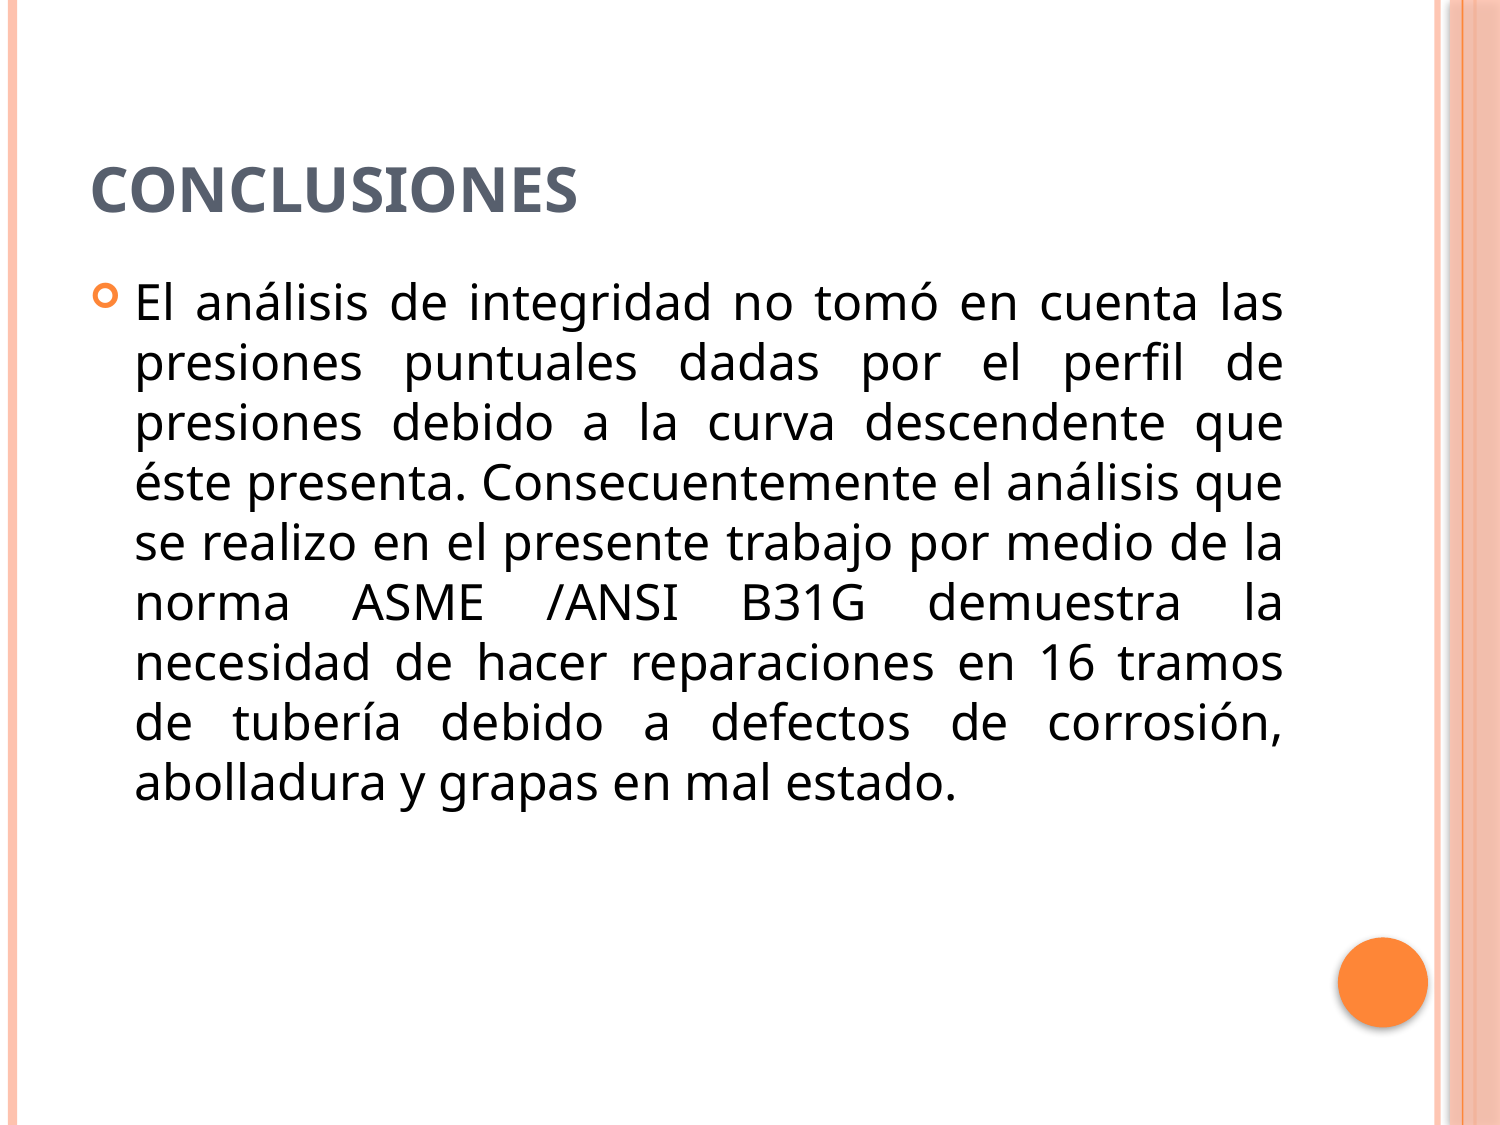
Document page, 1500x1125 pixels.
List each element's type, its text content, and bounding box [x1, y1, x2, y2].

list El análisis de integridad no tomó en cuenta las presiones puntuales dadas por el perfil de presiones debido a la curva descendente que éste presenta. Consecuentemente el análisis que se realizo en el presente trabajo por medio de la norma ASME /ANSI B31G demuestra la necesidad de hacer reparaciones en 16 tramos de tubería debido a defectos de corrosión, abolladura y grapas en mal estado. [75, 262, 1300, 1062]
title CONCLUSIONES [75, 45, 1300, 233]
